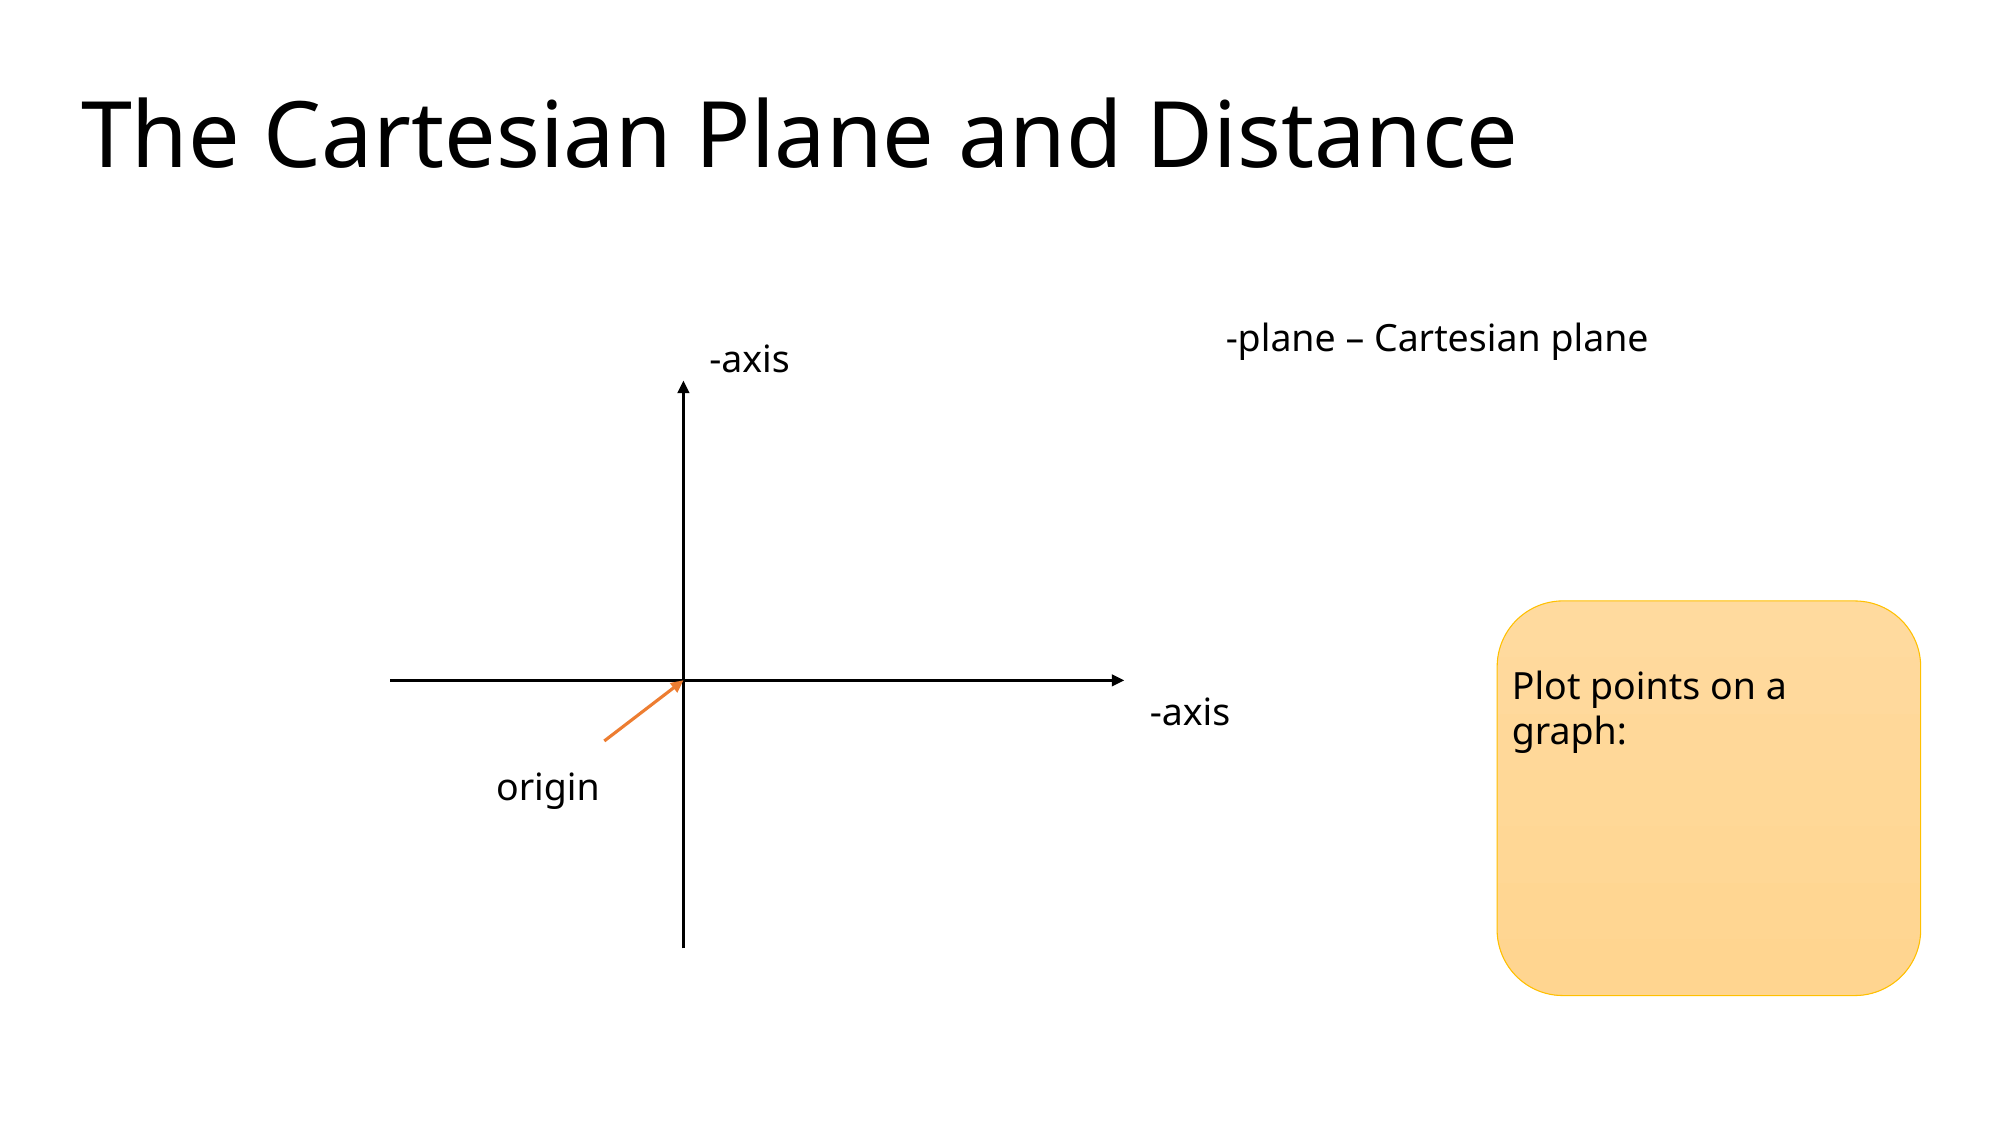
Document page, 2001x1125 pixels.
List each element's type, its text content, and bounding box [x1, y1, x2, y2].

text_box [390, 327, 1257, 949]
title The Cartesian Plane and Distance [65, 29, 1791, 247]
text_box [1497, 600, 1921, 996]
